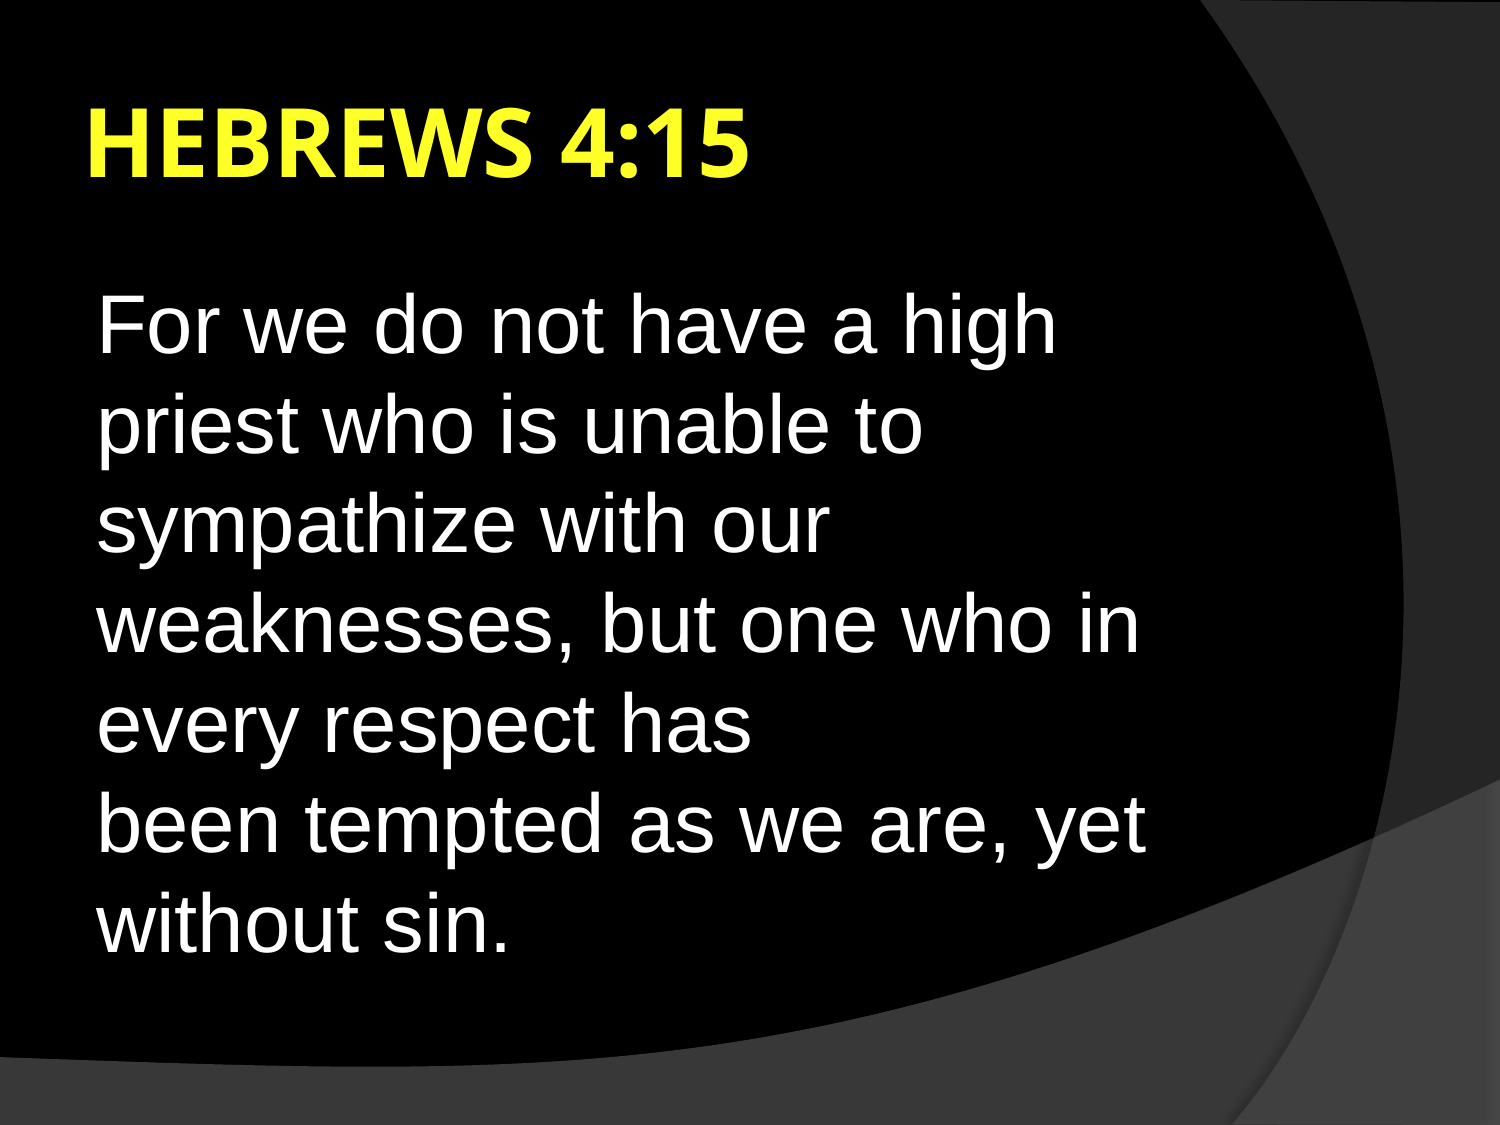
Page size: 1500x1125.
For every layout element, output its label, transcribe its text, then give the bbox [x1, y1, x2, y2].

list For we do not have a high priest who is unable to sympathize with our weaknesses, but one who in every respect has been tempted as we are, yet without sin. [12, 262, 1300, 1063]
title Hebrews 4:15 [75, 45, 1300, 233]
